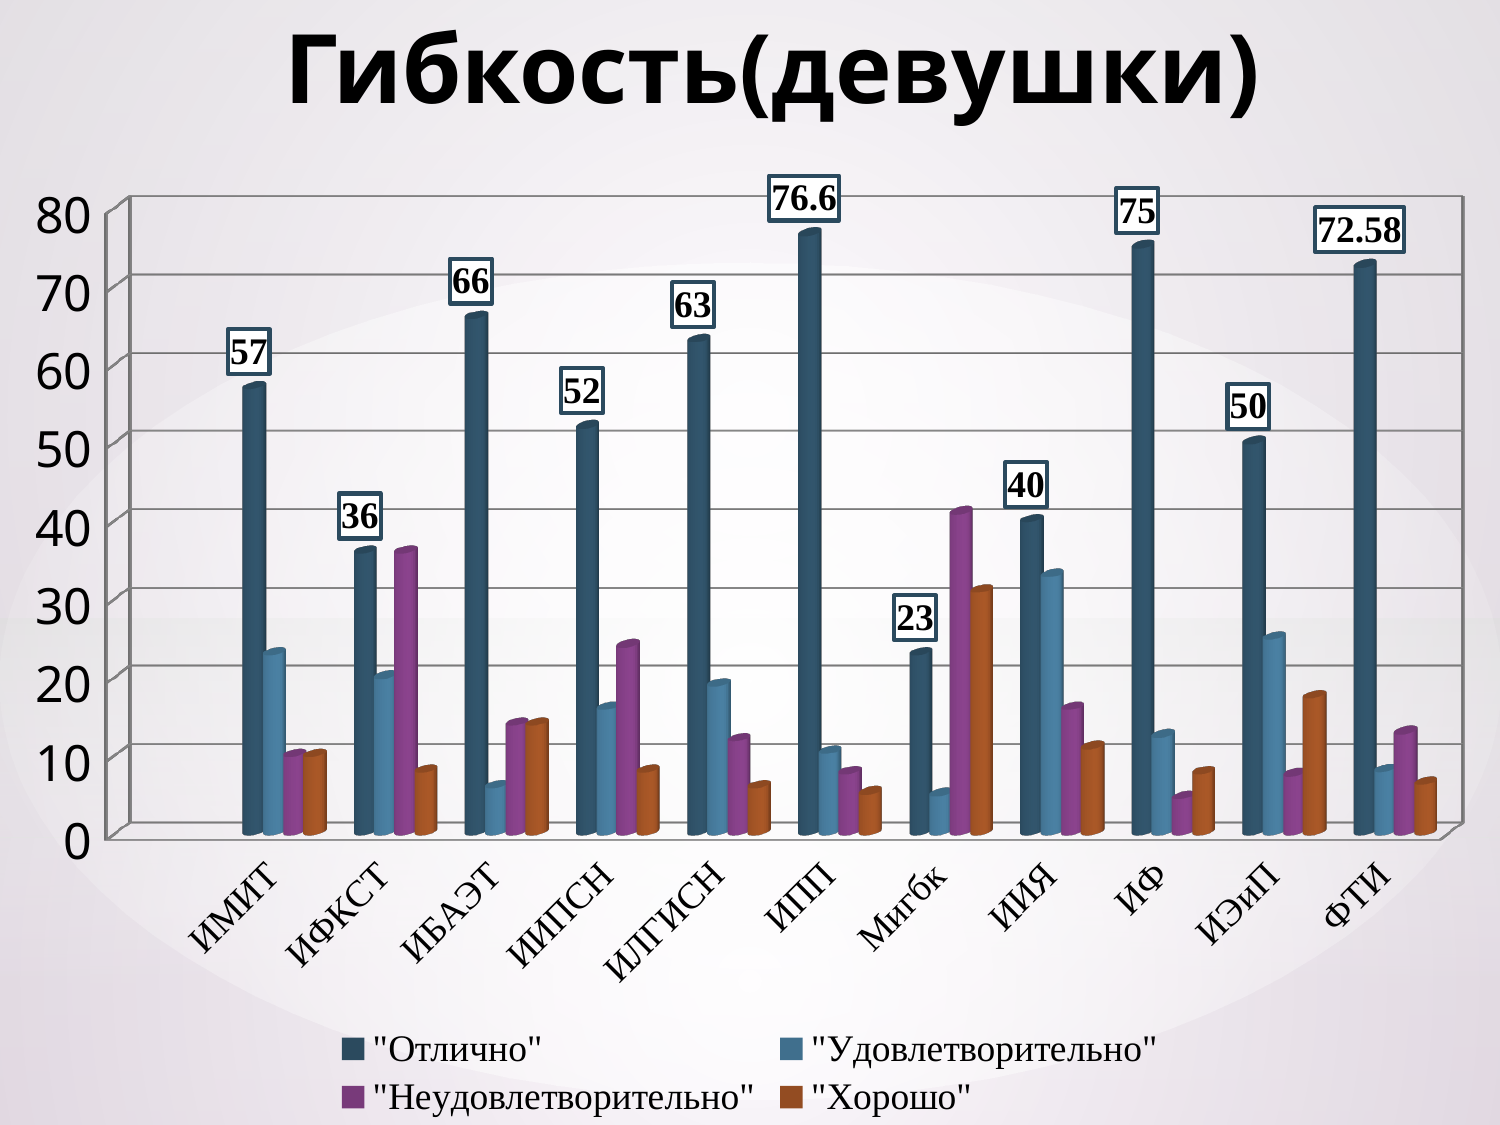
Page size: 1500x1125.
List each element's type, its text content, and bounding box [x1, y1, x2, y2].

chart [0, 160, 1500, 1125]
title Гибкость(девушки) [206, 0, 1275, 159]
